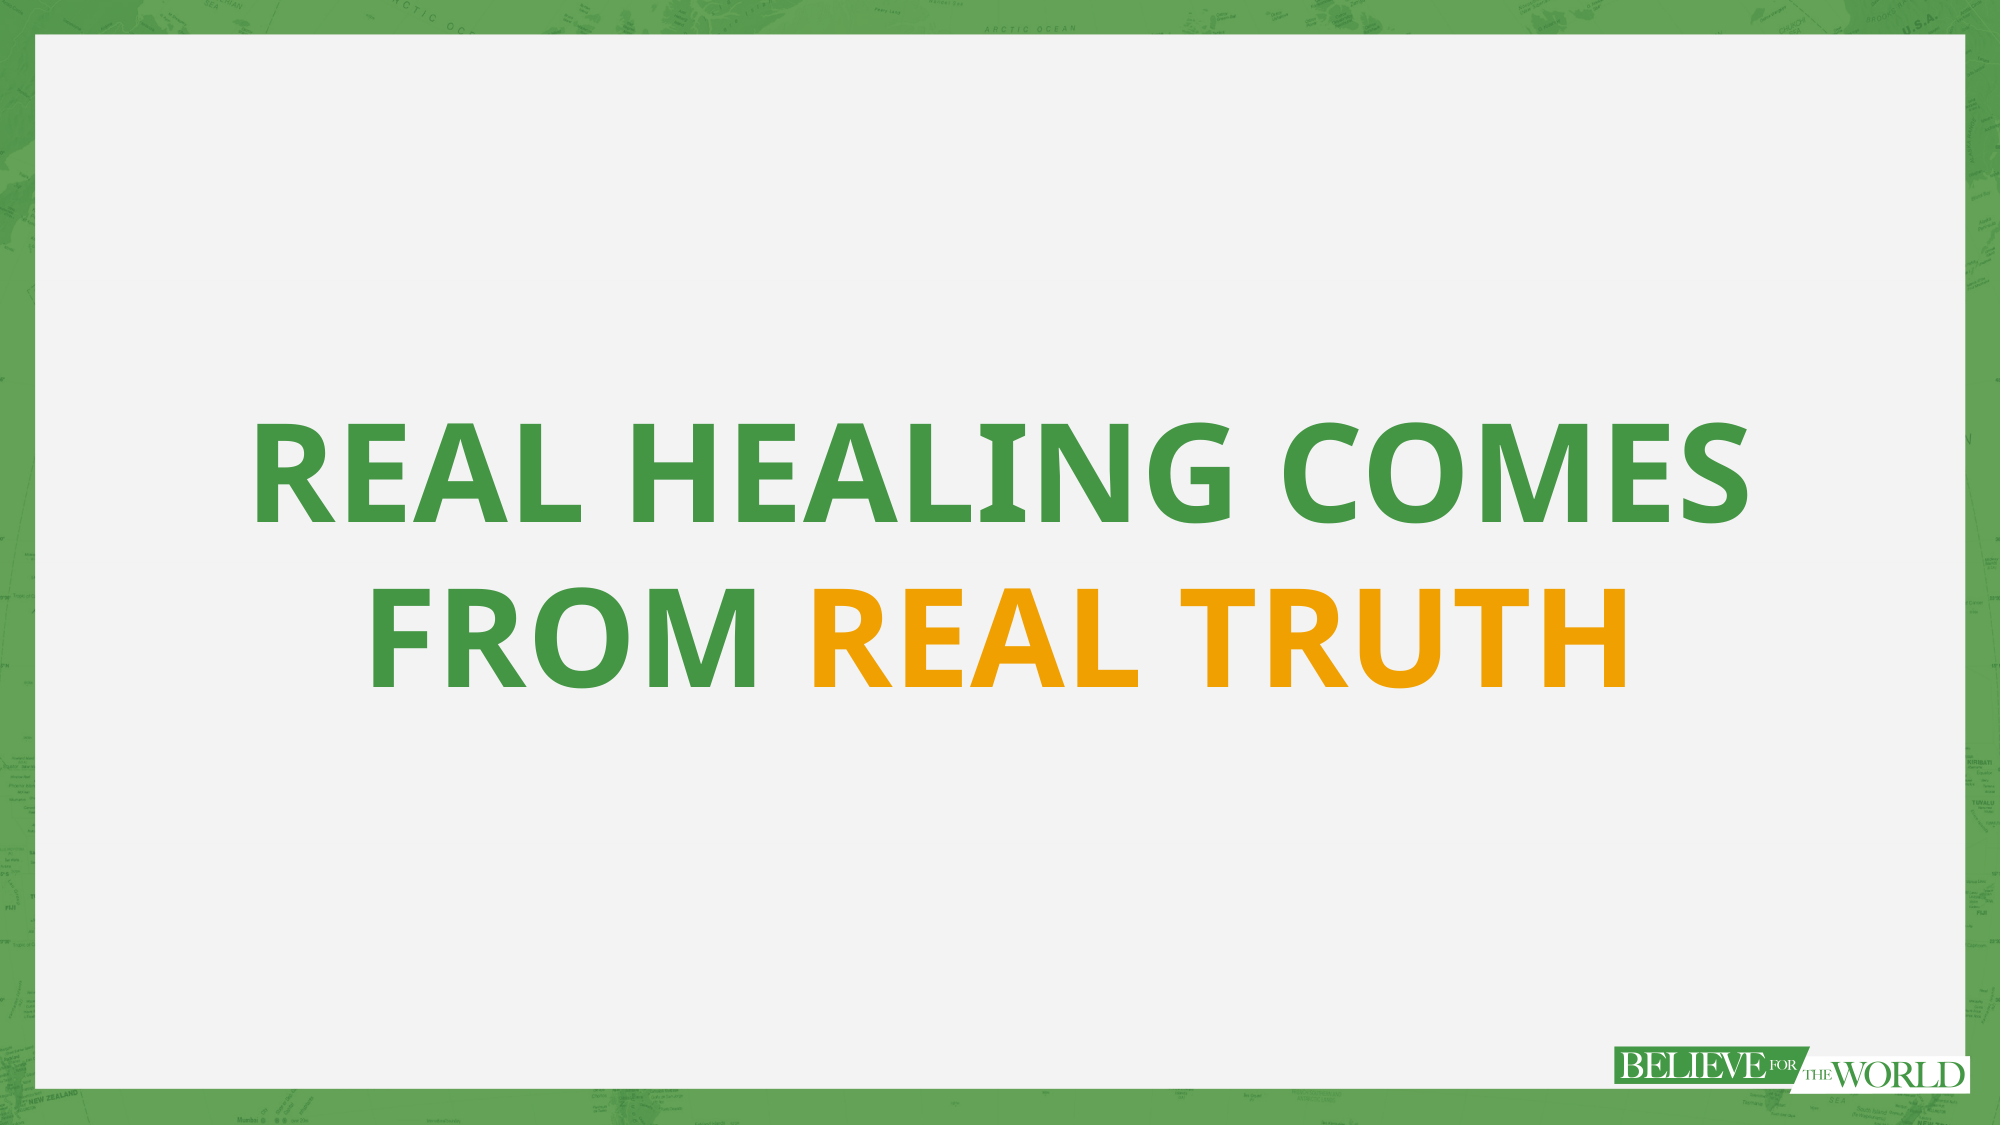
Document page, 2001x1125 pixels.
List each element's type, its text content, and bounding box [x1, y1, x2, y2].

list REAL HEALING COMES FROM REAL TRUTH [136, 377, 1864, 748]
picture [0, 0, 2000, 1125]
